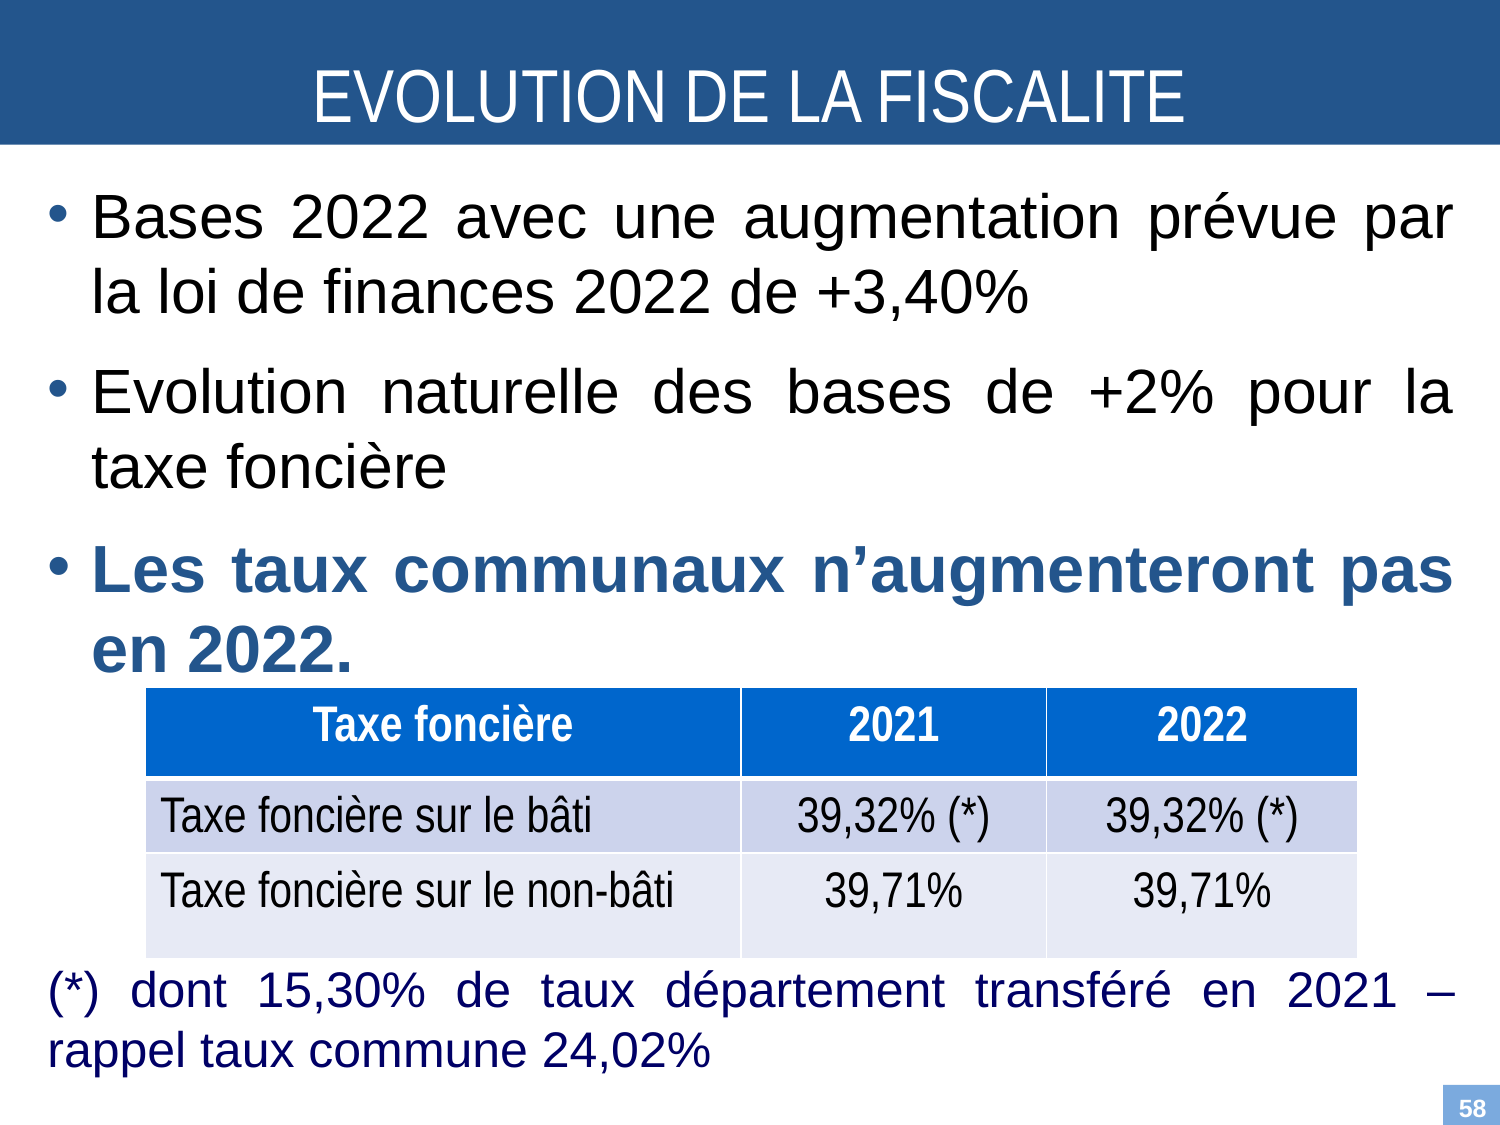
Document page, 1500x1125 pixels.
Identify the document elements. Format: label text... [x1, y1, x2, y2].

table_cell Taxe foncière sur le non-bâti [146, 854, 740, 958]
table_header 2022 [1047, 688, 1357, 776]
table_cell 39,71% [742, 854, 1046, 958]
text_box 58 [1443, 1084, 1500, 1125]
text_box Bases 2022 avec une augmentation prévue par la loi de finances 2022 de +3,40% Evolution naturelle des bases de +2% pour la taxe foncière Les taux communaux n’augmenteront pas en 2022. (*) dont 15,30% de taux département transféré en 2021 – rappel taux commune 24,02% [32, 168, 1471, 1085]
table_cell Taxe foncière sur le bâti [146, 781, 740, 852]
table_cell 39,32% (*) [742, 781, 1046, 852]
table_cell 39,32% (*) [1047, 781, 1357, 852]
table_cell 39,71% [1047, 854, 1357, 958]
table_header Taxe foncière [146, 688, 740, 776]
text_box EVOLUTION DE LA FISCALITE [0, 0, 1500, 145]
table_header 2021 [742, 688, 1046, 776]
